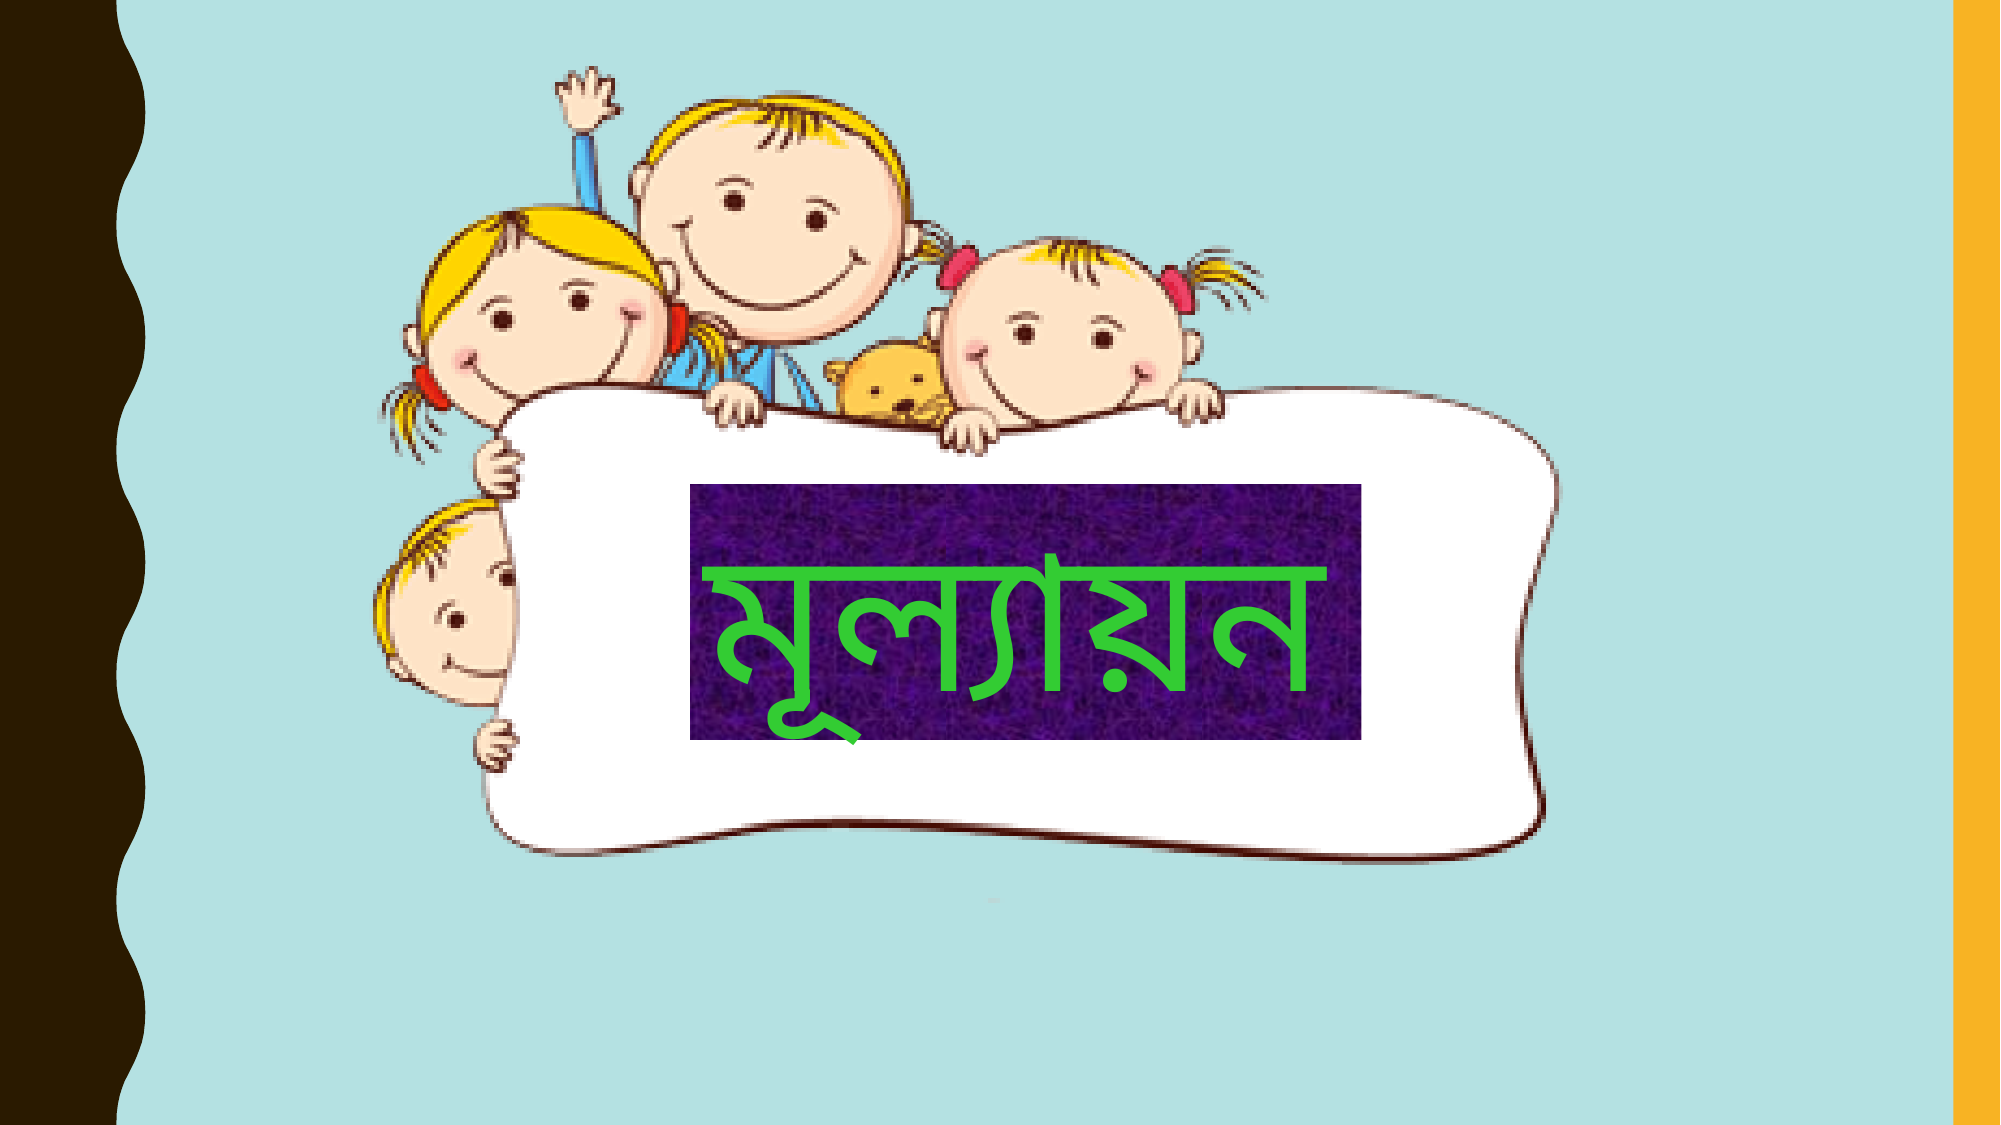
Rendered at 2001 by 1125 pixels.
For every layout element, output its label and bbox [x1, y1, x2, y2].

picture [339, 66, 1637, 903]
